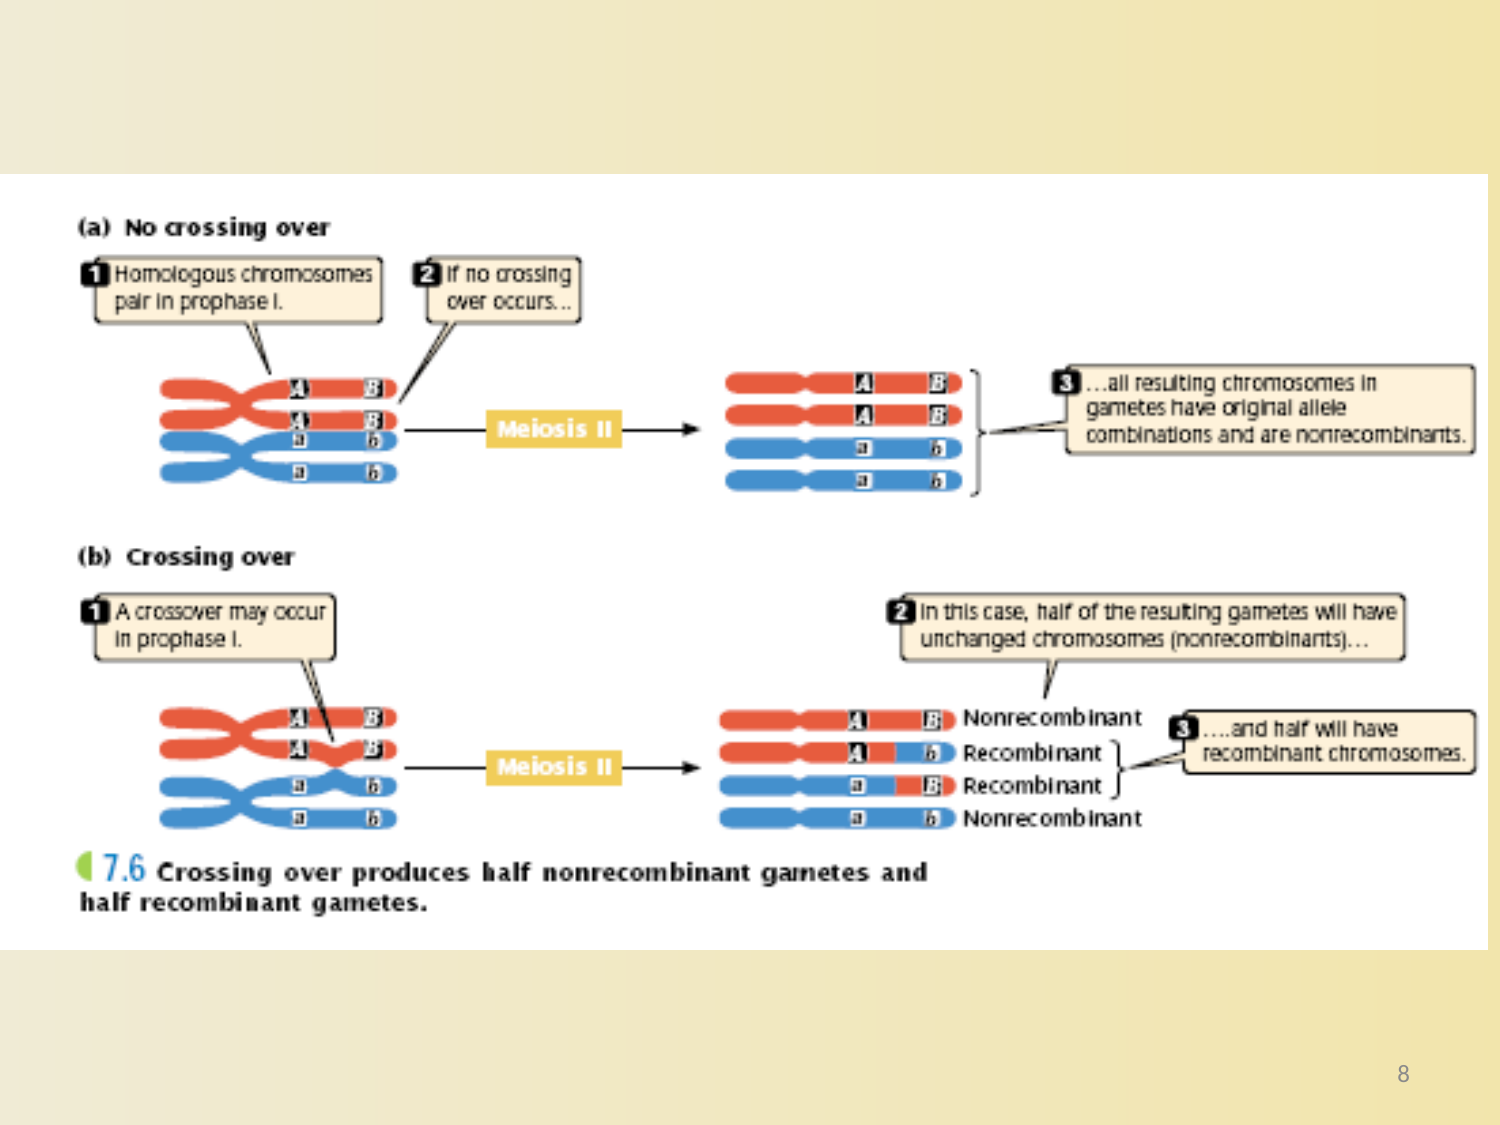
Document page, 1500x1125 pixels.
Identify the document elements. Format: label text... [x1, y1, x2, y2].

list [0, 174, 1488, 951]
slide_number 8 [1074, 1042, 1425, 1103]
